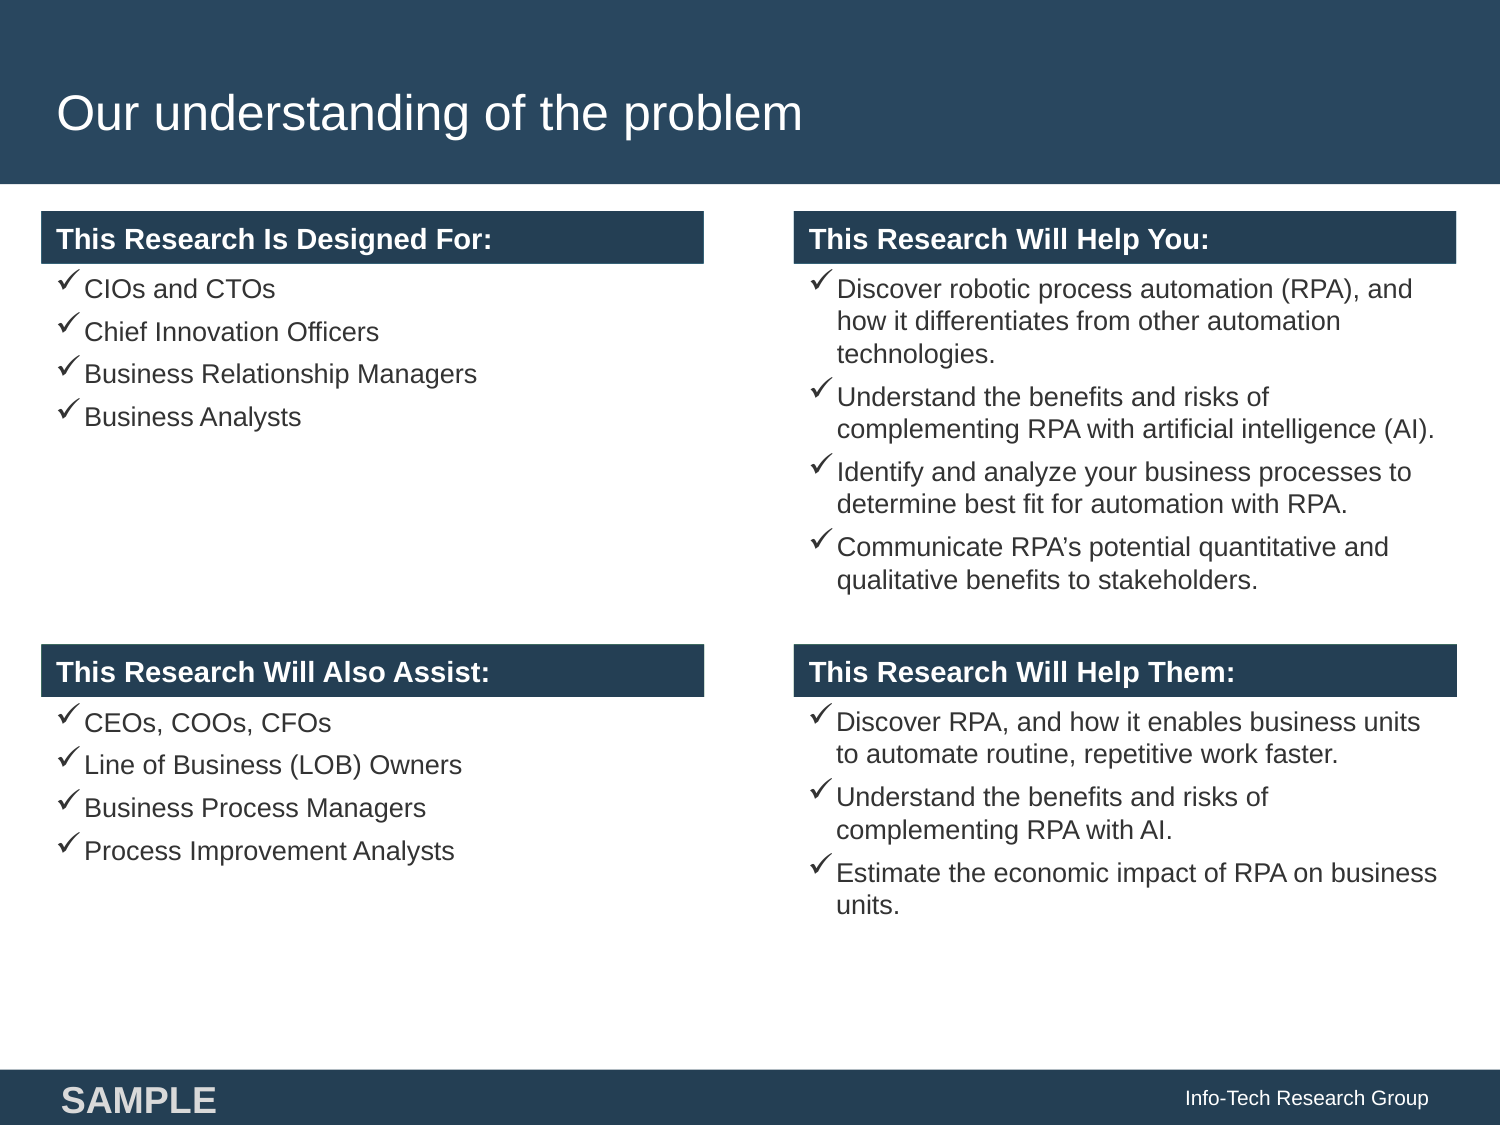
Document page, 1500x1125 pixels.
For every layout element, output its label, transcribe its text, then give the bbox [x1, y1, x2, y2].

list Discover robotic process automation (RPA), and how it differentiates from other automation technologies. Understand the benefits and risks of complementing RPA with artificial intelligence (AI). Identify and analyze your business processes to determine best fit for automation with RPA. Communicate RPA’s potential quantitative and qualitative benefits to stakeholders. [792, 263, 1457, 540]
list CEOs, COOs, CFOs Line of Business (LOB) Owners Business Process Managers Process Improvement Analysts [40, 697, 704, 973]
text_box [0, 1069, 1500, 1125]
list CIOs and CTOs Chief Innovation Officers Business Relationship Managers Business Analysts [40, 263, 704, 540]
title Our understanding of the problem [41, 42, 1457, 185]
list Discover RPA, and how it enables business units to automate routine, repetitive work faster. Understand the benefits and risks of complementing RPA with AI. Estimate the economic impact of RPA on business units. [792, 696, 1456, 973]
